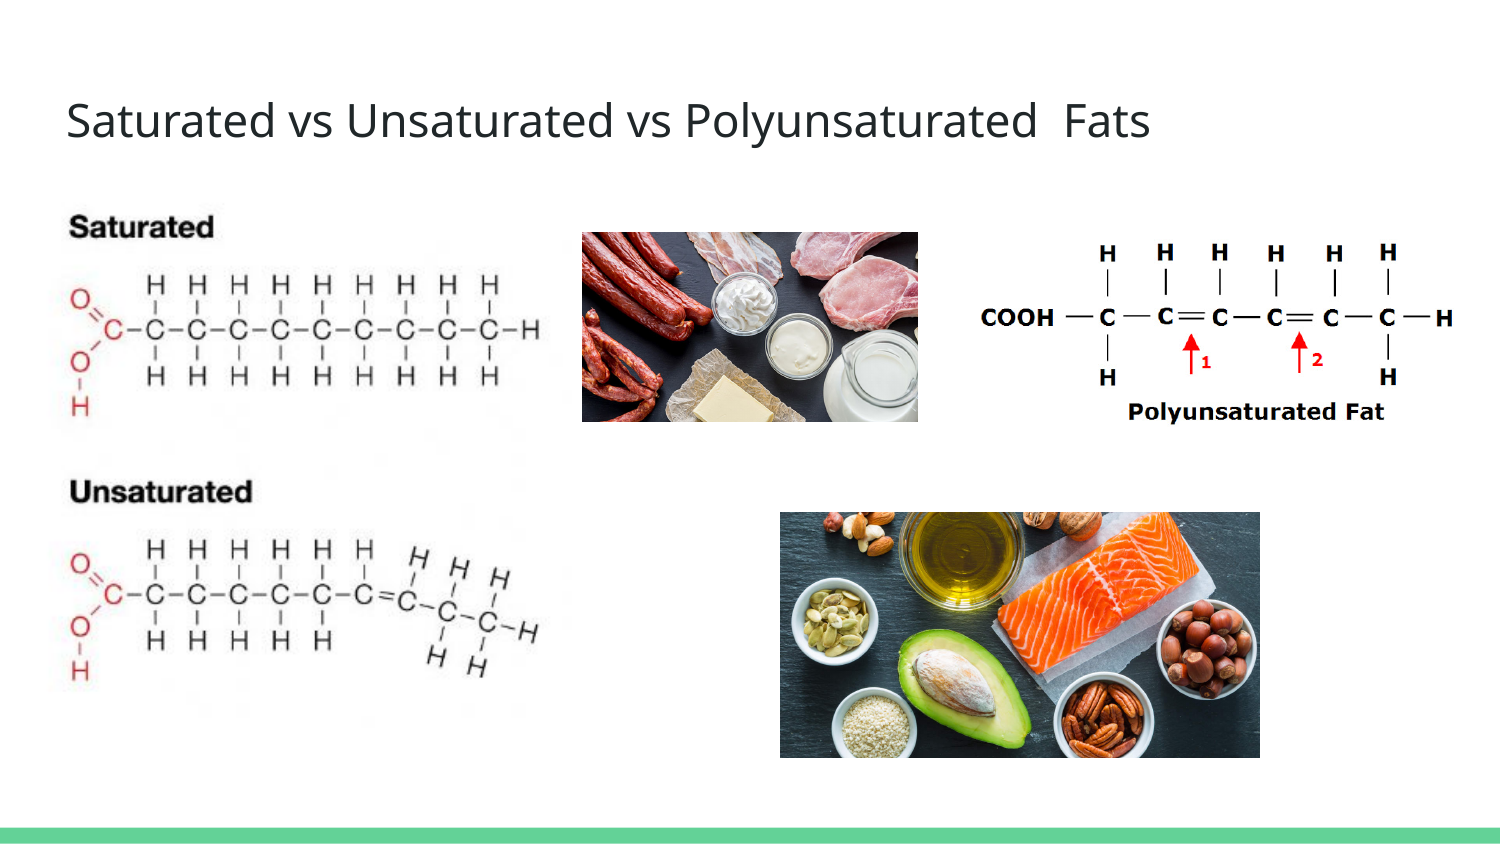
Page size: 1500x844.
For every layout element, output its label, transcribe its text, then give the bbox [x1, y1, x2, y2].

picture [24, 191, 572, 729]
picture [581, 232, 919, 423]
picture [972, 232, 1473, 429]
picture [779, 511, 1261, 759]
title Saturated vs Unsaturated vs Polyunsaturated Fats [51, 72, 1449, 167]
